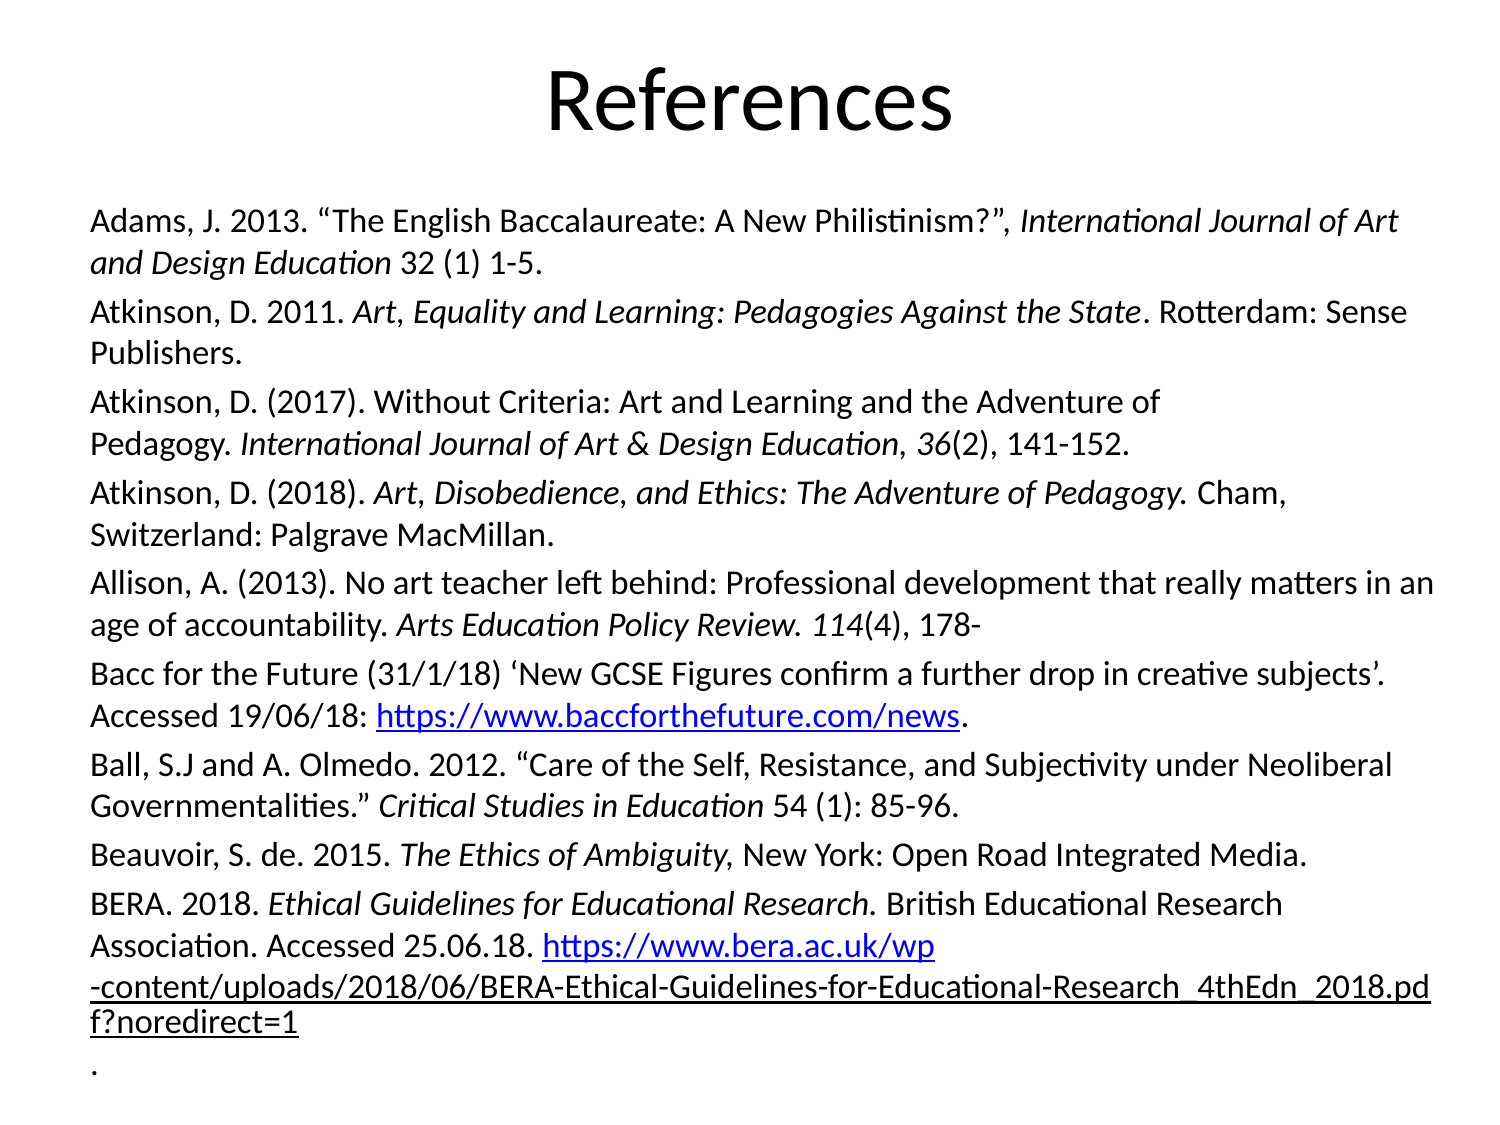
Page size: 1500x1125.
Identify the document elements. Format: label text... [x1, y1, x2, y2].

title References [75, 0, 1425, 188]
list Adams, J. 2013. “The English Baccalaureate: A New Philistinism?”, International Journal of Art and Design Education 32 (1) 1-5. Atkinson, D. 2011. Art, Equality and Learning: Pedagogies Against the State. Rotterdam: Sense Publishers. Atkinson, D. (2017). Without Criteria: Art and Learning and the Adventure of Pedagogy. International Journal of Art & Design Education, 36(2), 141-152. Atkinson, D. (2018). Art, Disobedience, and Ethics: The Adventure of Pedagogy. Cham, Switzerland: Palgrave MacMillan. Allison, A. (2013). No art teacher left behind: Professional development that really matters in an age of accountability. Arts Education Policy Review. 114(4), 178- Bacc for the Future (31/1/18) ‘New GCSE Figures confirm a further drop in creative subjects’. Accessed 19/06/18: https://www.baccforthefuture.com/news. Ball, S.J and A. Olmedo. 2012. “Care of the Self, Resistance, and Subjectivity under Neoliberal Governmentalities.” Critical Studies in Education 54 (1): 85-96. Beauvoir, S. de. 2015. The Ethics of Ambiguity, New York: Open Road Integrated Media. BERA. 2018. Ethical Guidelines for Educational Research. British Educational Research Association. Accessed 25.06.18. https://www.bera.ac.uk/wp-content/uploads/2018/06/BERA-Ethical-Guidelines-for-Educational-Research_4thEdn_2018.pdf?noredirect=1. [75, 190, 1454, 1063]
